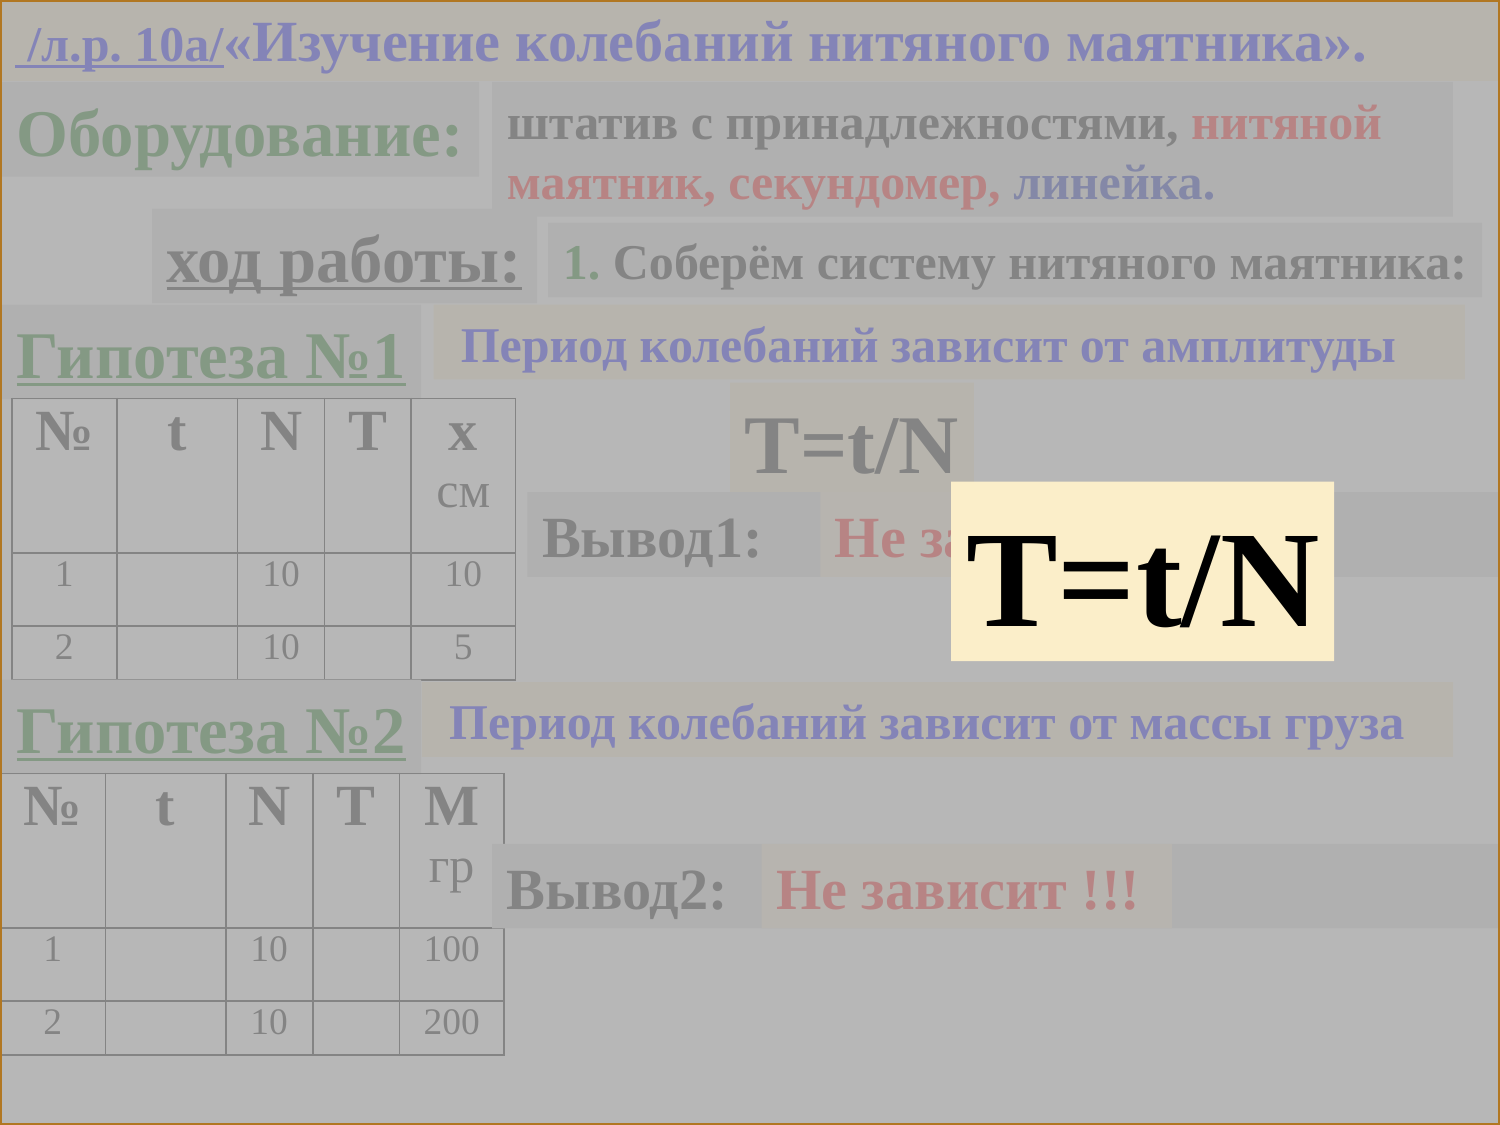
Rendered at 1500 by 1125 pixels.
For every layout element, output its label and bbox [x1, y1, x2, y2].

text_box [0, 0, 1500, 1125]
